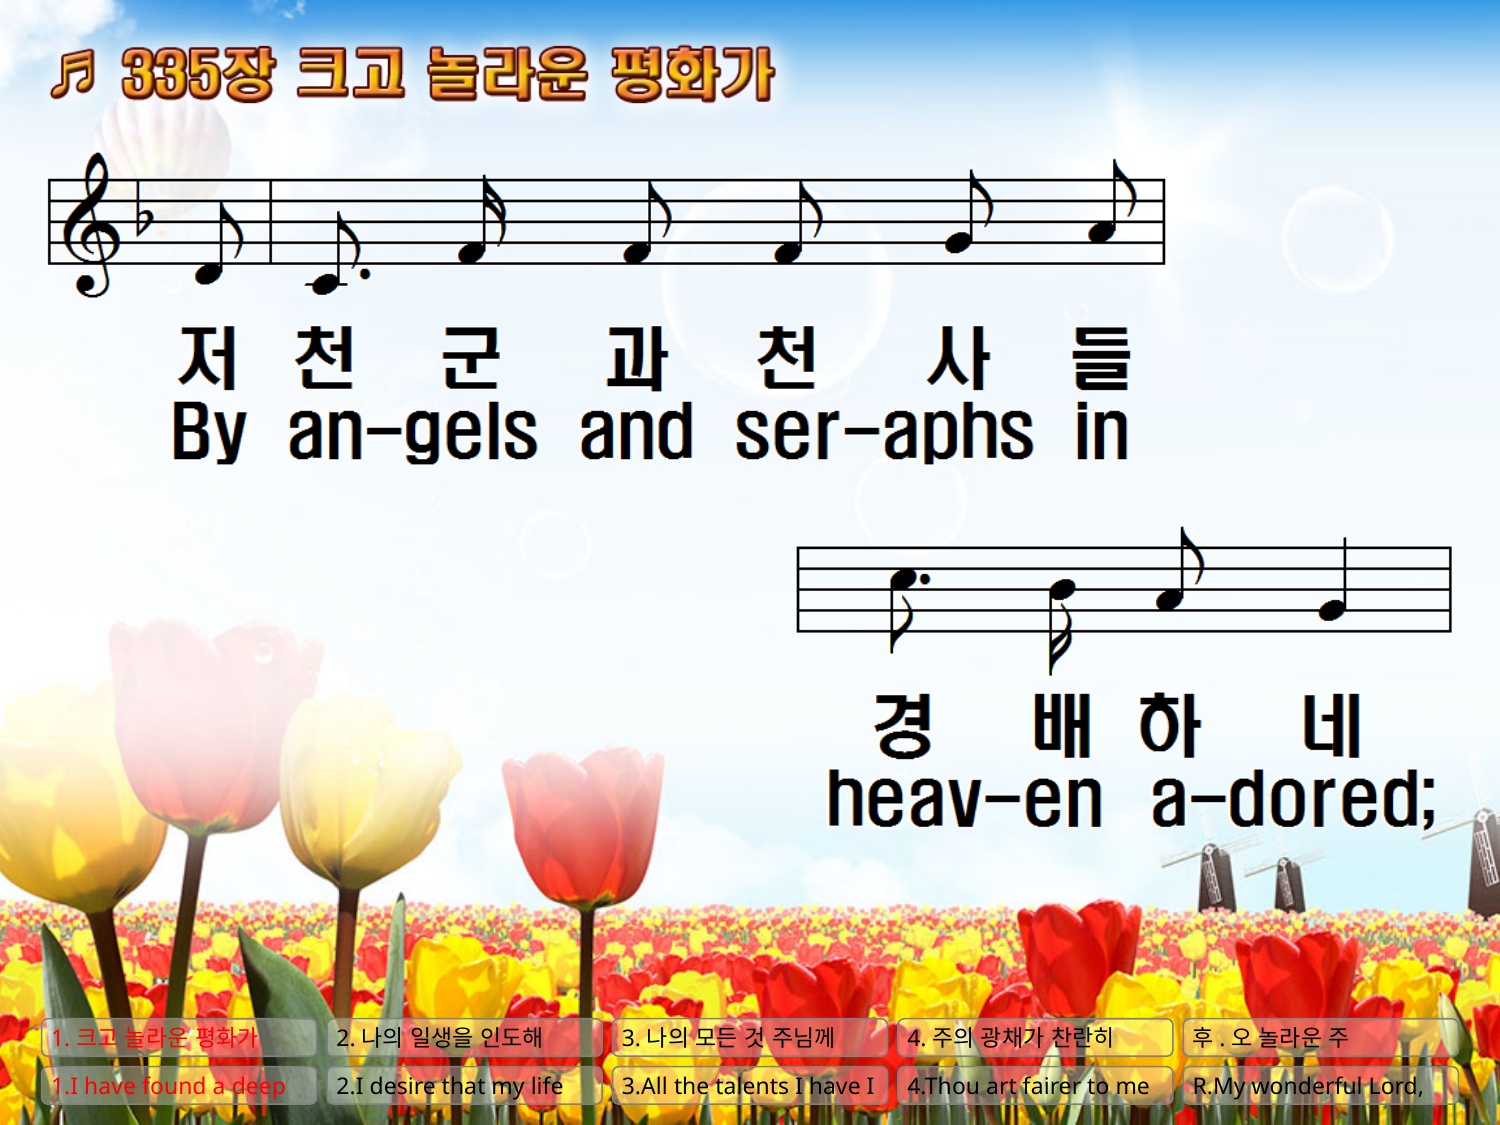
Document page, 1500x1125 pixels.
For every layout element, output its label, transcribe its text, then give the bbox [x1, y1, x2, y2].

text_box 2.나의 일생을 인도해 [327, 1018, 603, 1057]
text_box 2.I desire that my life [327, 1066, 603, 1105]
text_box 1.크고 놀라운 평화가 [41, 1018, 317, 1057]
text_box 1.I have found a deep [41, 1066, 317, 1105]
text_box 3.나의 모든 것 주님께 [612, 1018, 888, 1057]
text_box R.My wonderful Lord, [1183, 1066, 1459, 1105]
picture [0, 0, 1500, 1125]
text_box 4.Thou art fairer to me [897, 1066, 1173, 1105]
text_box 후.오 놀라운 주 [1183, 1018, 1459, 1057]
text_box 3.All the talents I have I [612, 1066, 888, 1105]
text_box 4.주의 광채가 찬란히 [897, 1018, 1173, 1057]
